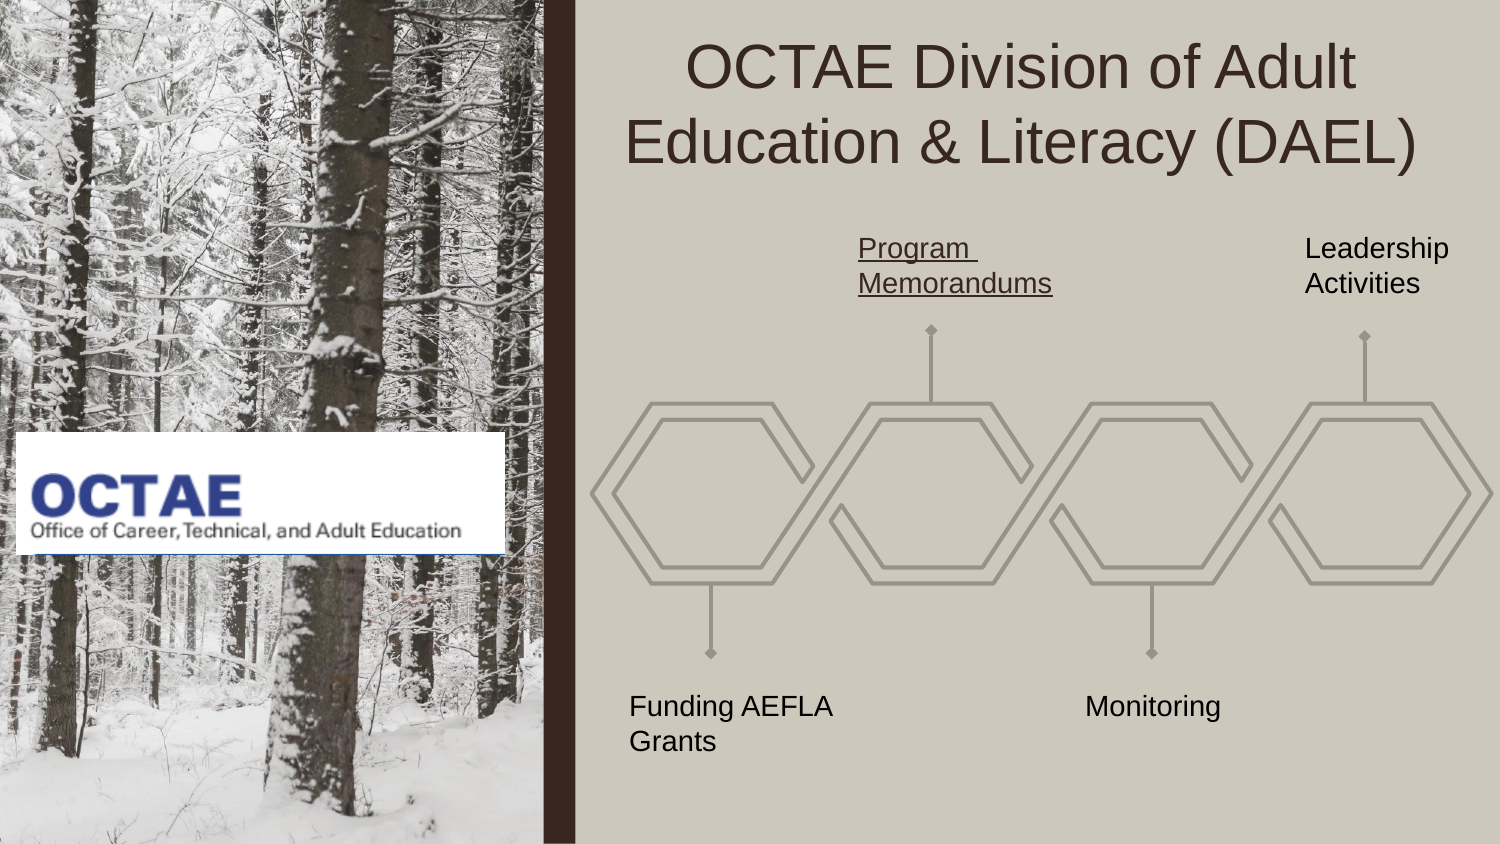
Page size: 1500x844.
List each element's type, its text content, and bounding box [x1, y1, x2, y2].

text_box Funding AEFLA Grants [614, 679, 855, 765]
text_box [591, 330, 1492, 654]
text_box Monitoring [1070, 679, 1252, 730]
text_box Leadership Activities [1289, 221, 1485, 307]
picture [0, 0, 544, 844]
title OCTAE Division of Adult Education & Literacy (DAEL) [591, 23, 1452, 179]
text_box Program Memorandums [843, 221, 1071, 307]
text_box [545, 0, 576, 844]
